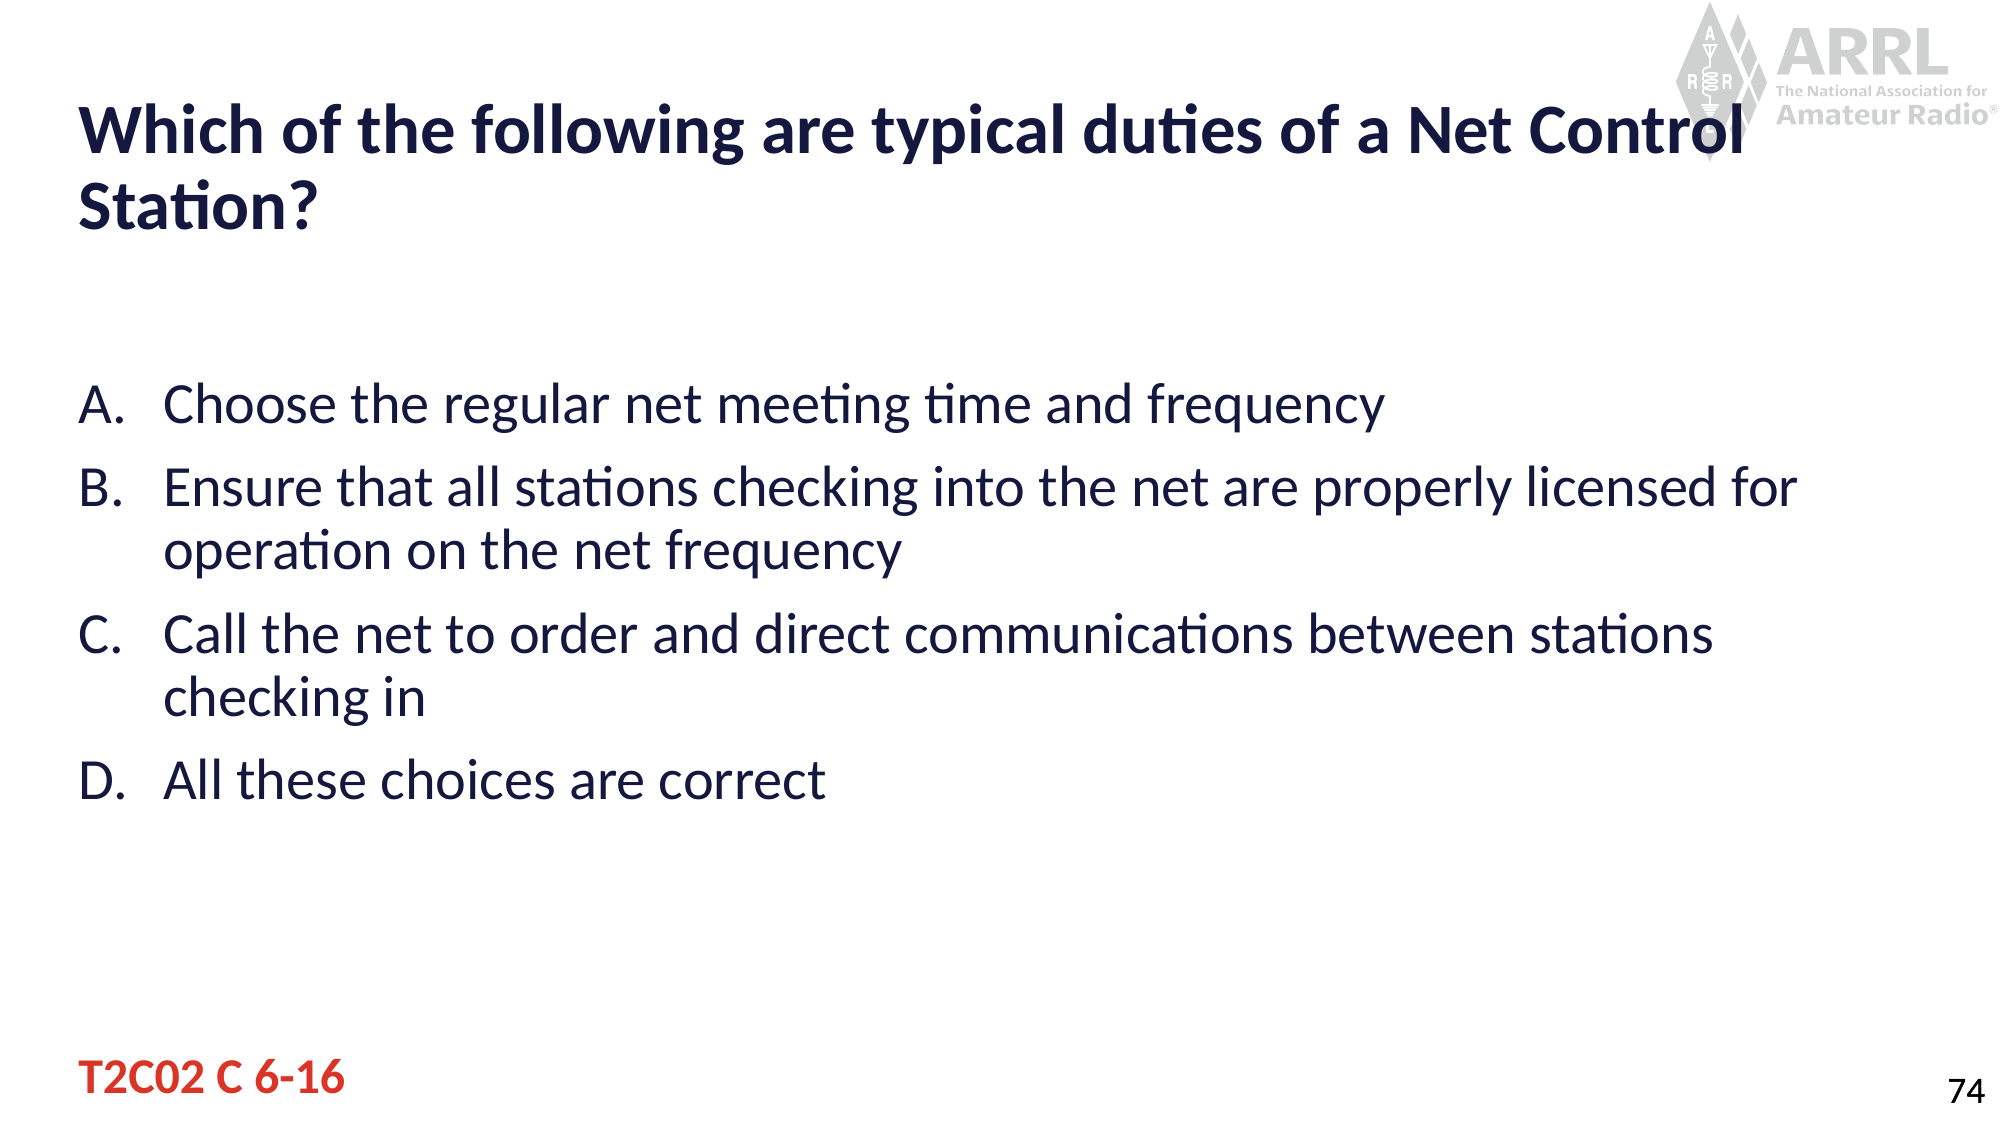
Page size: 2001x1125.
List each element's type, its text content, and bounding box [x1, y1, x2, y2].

list Choose the regular net meeting time and frequency Ensure that all stations checking into the net are properly licensed for operation on the net frequency Call the net to order and direct communications between stations checking in All these choices are correct [63, 365, 1863, 989]
picture [1674, 0, 2000, 164]
title Which of the following are typical duties of a Net Control Station? [63, 59, 1863, 278]
text_box T2C02 C 6-16 [63, 1036, 921, 1112]
